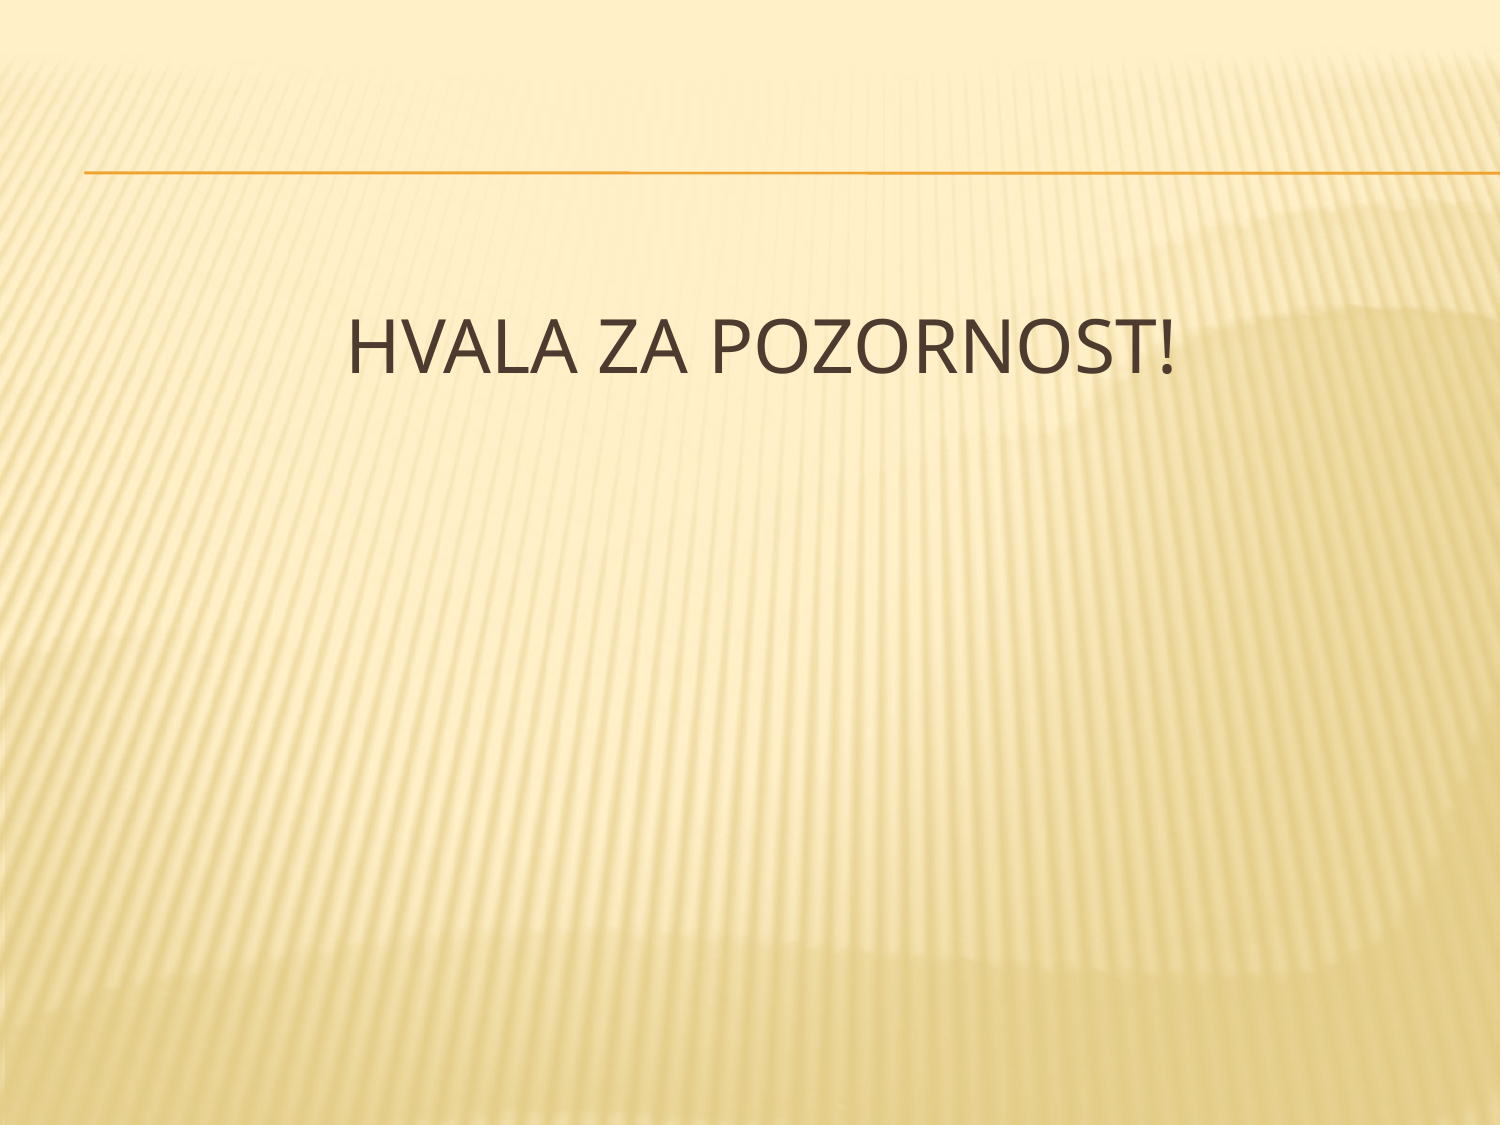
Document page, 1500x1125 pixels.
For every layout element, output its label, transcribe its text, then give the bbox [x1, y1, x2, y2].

title Hvala za pozornost! [49, 125, 1475, 563]
